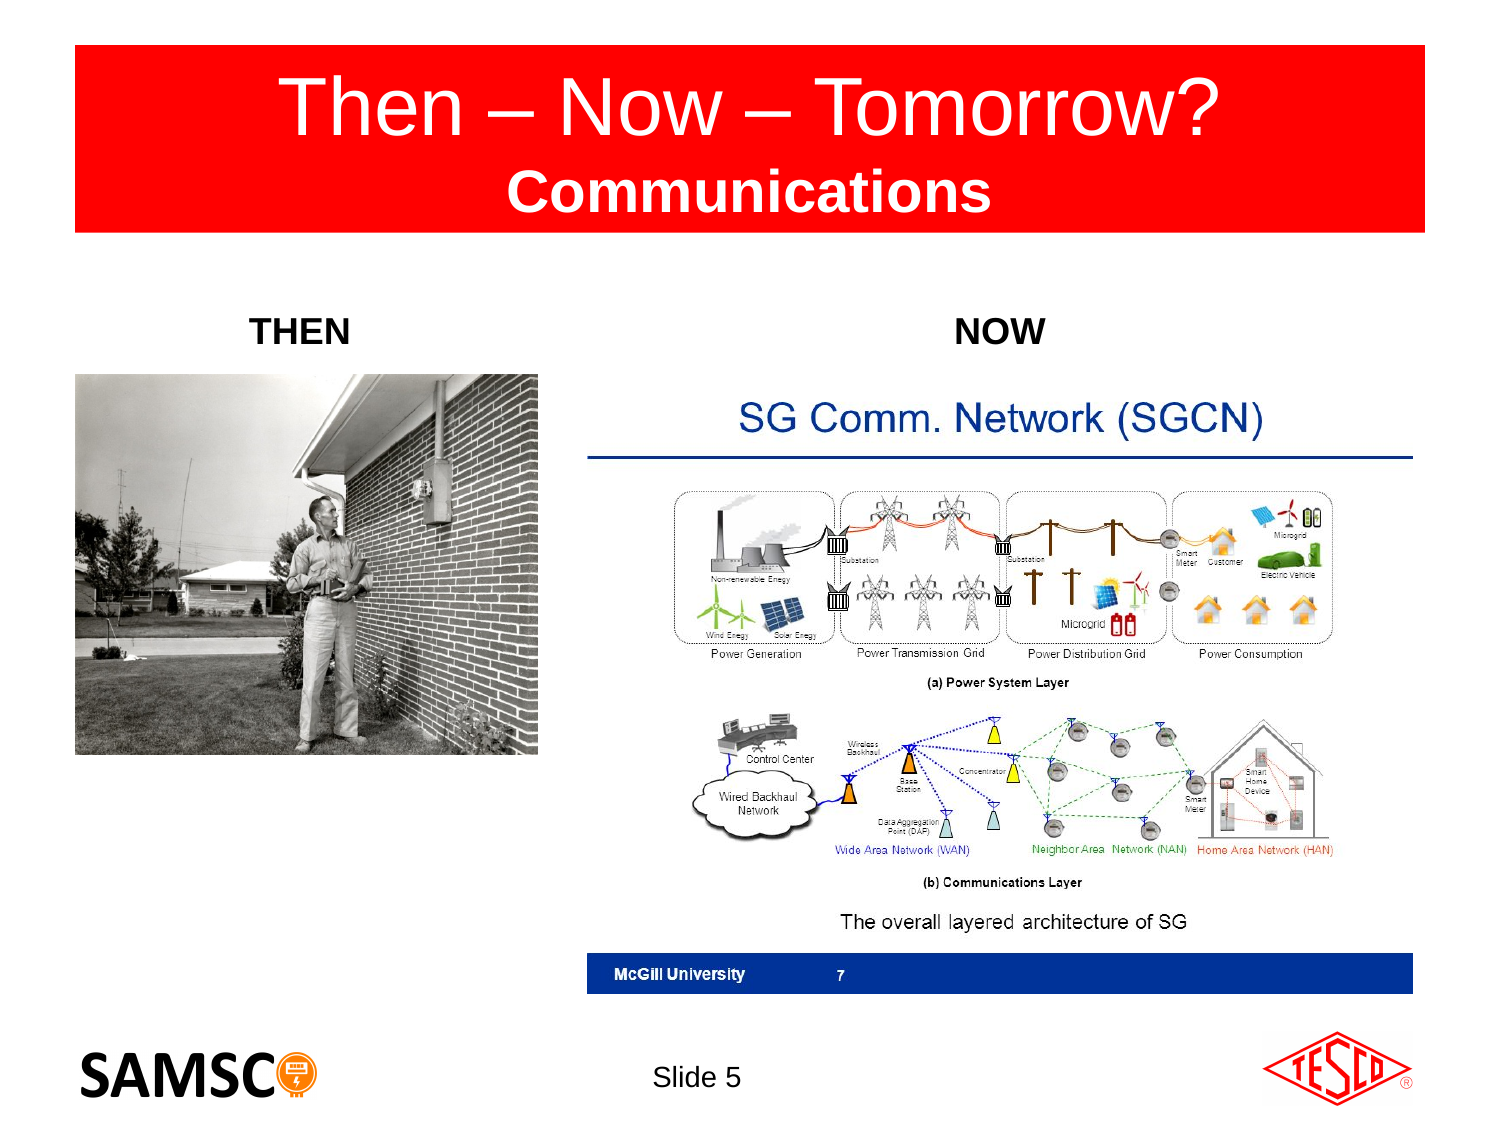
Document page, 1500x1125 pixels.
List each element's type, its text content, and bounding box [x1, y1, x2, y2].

picture [587, 374, 1413, 994]
text_box THEN [200, 299, 400, 360]
picture [79, 1050, 317, 1100]
text_box NOW [900, 299, 1100, 360]
title Then – Now – Tomorrow? Communications [75, 45, 1425, 233]
picture [74, 374, 538, 755]
picture [1262, 1031, 1413, 1106]
